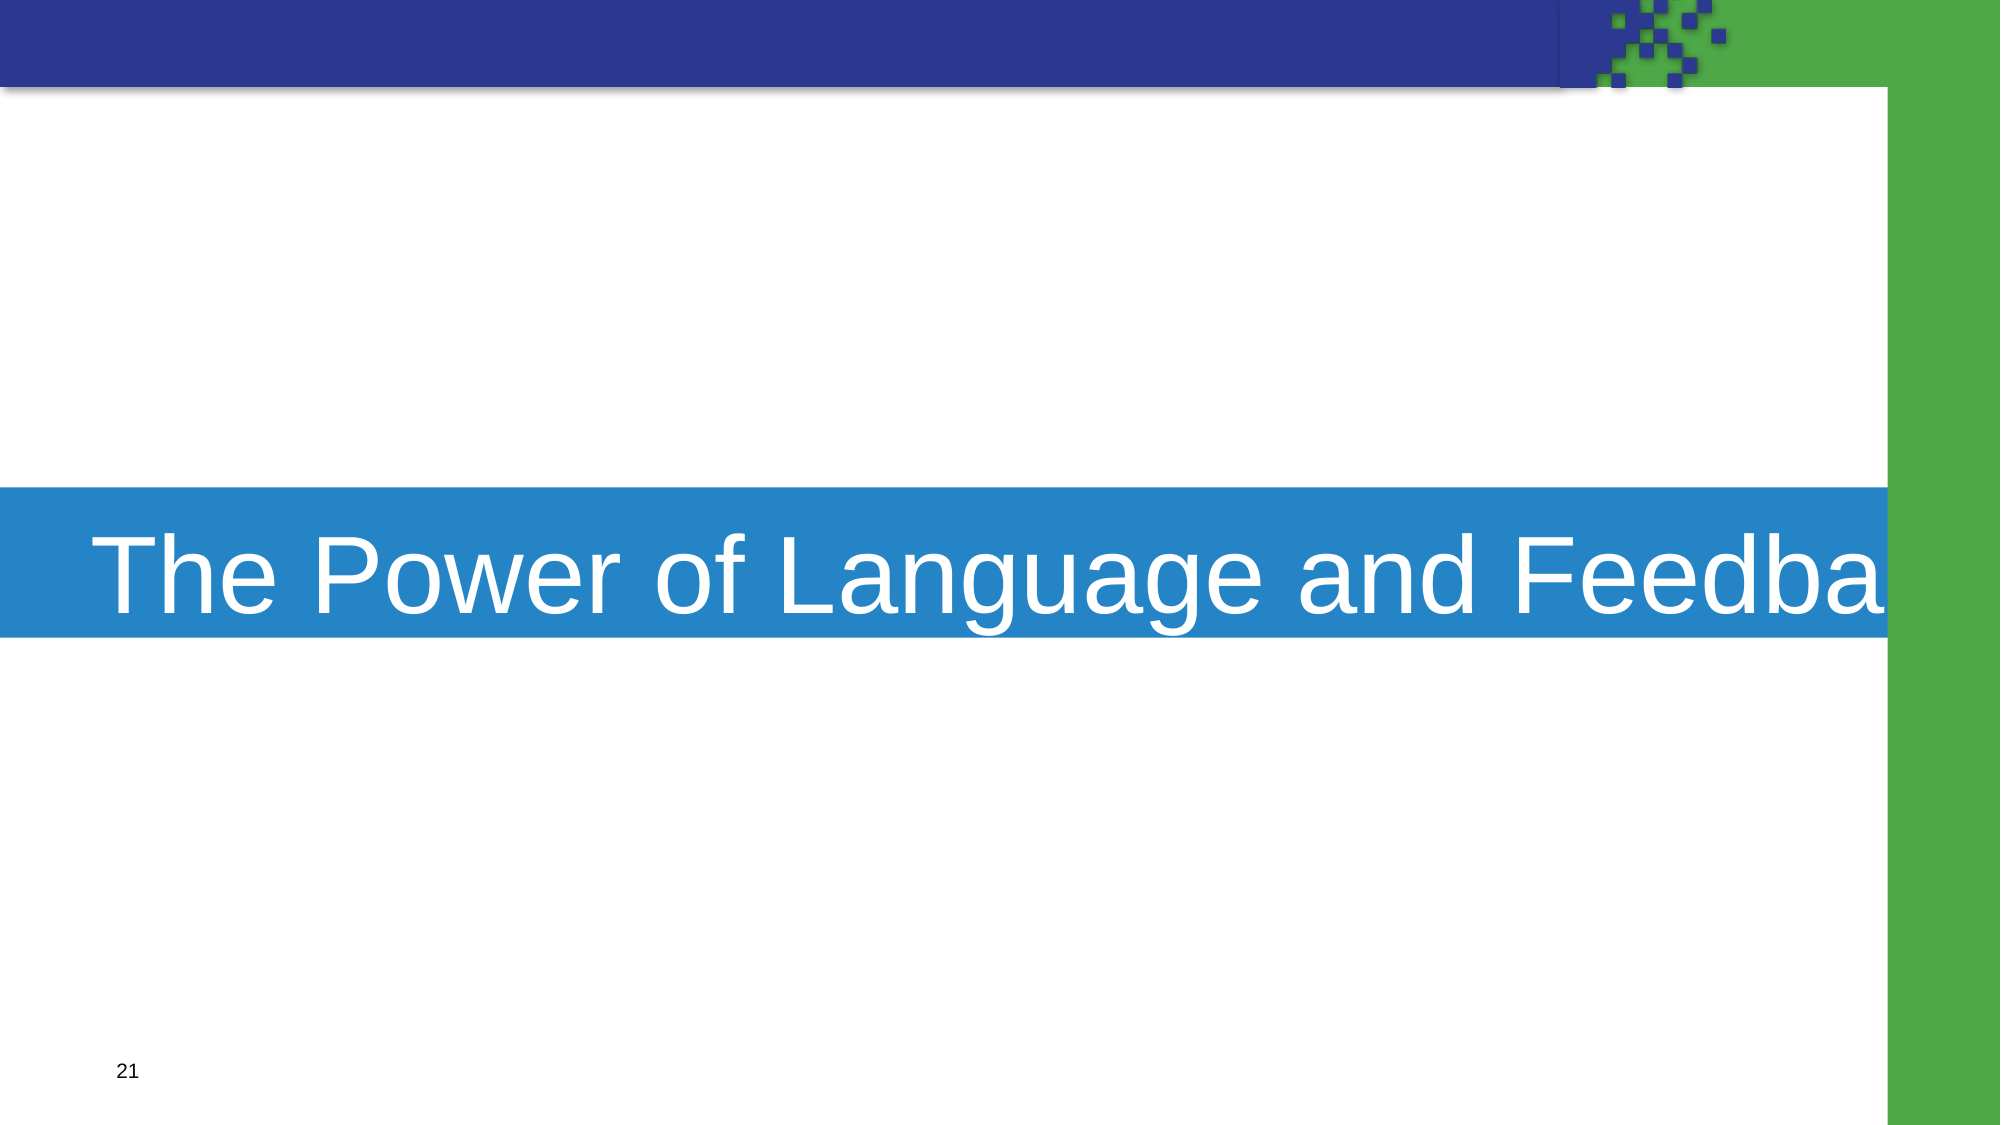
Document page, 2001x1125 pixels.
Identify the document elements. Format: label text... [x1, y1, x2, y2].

title The Power of Language and Feedback [0, 487, 1887, 638]
picture [1560, 0, 1726, 88]
text_box [1887, 0, 2000, 1125]
slide_number 21 [103, 1040, 153, 1100]
